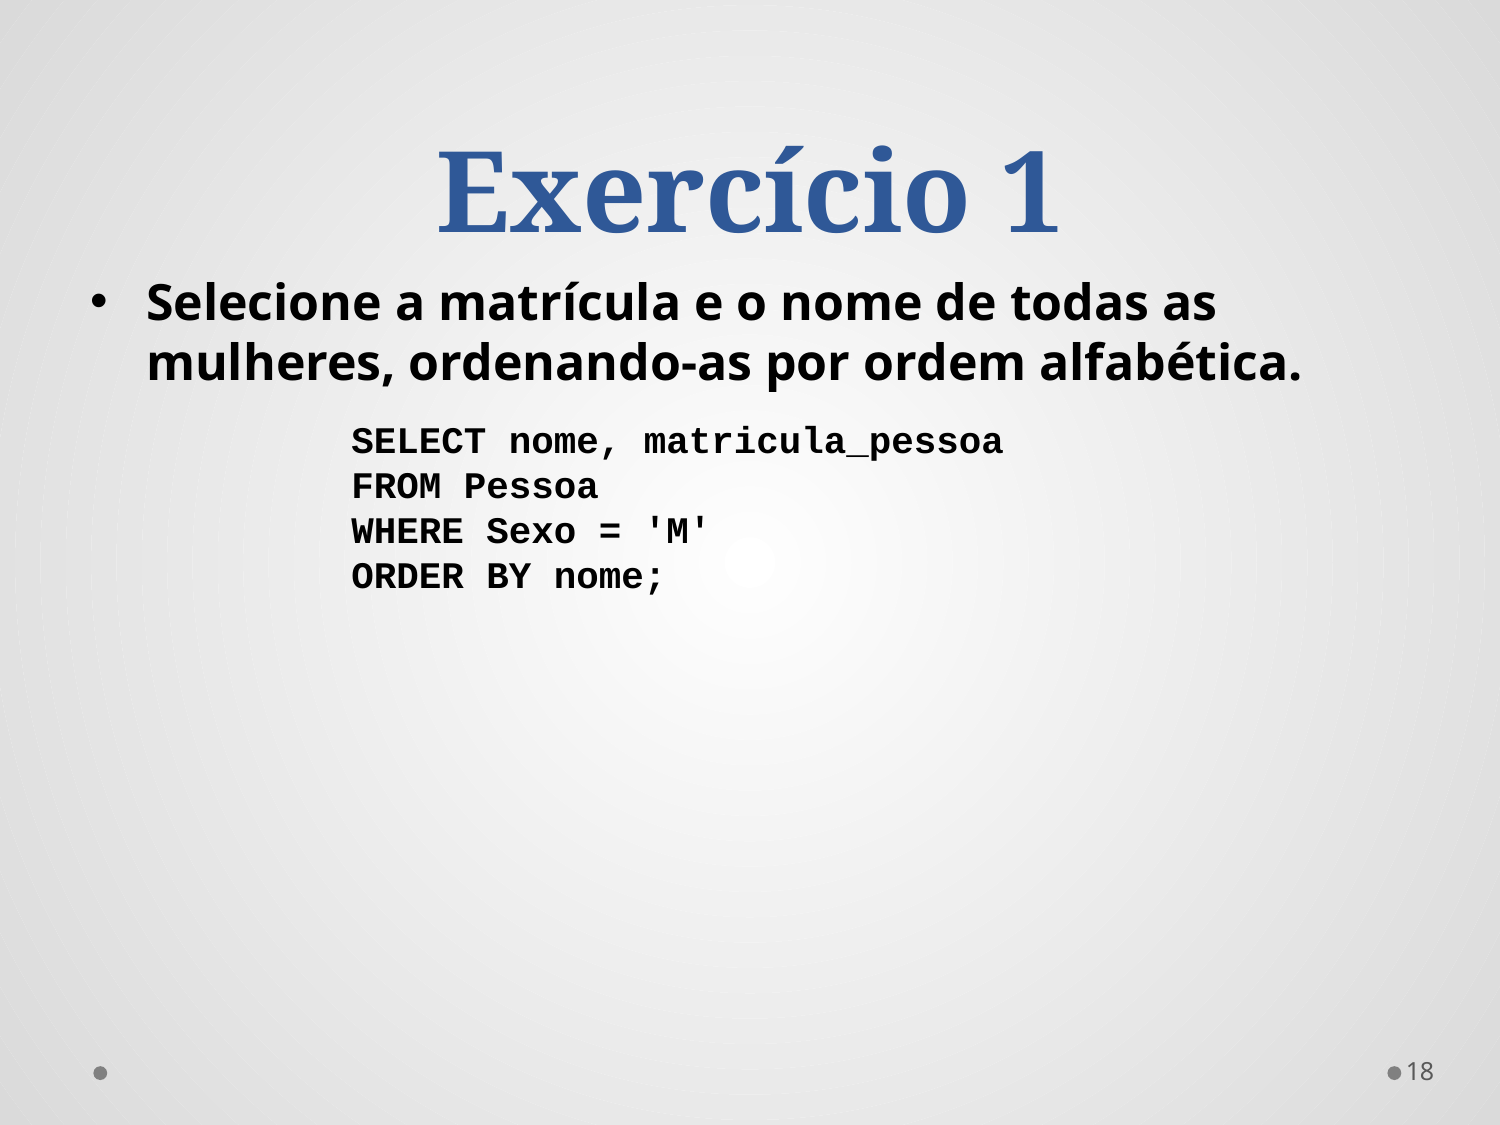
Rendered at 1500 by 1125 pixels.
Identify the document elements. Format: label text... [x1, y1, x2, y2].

list Selecione a matrícula e o nome de todas as mulheres, ordenando-as por ordem alfabética. [75, 262, 1425, 1005]
slide_number 18 [1401, 1042, 1494, 1103]
title Exercício 1 [75, 0, 1425, 262]
text_box SELECT nome, matricula_pessoa FROM Pessoa WHERE Sexo = 'M' ORDER BY nome; [336, 408, 1140, 604]
